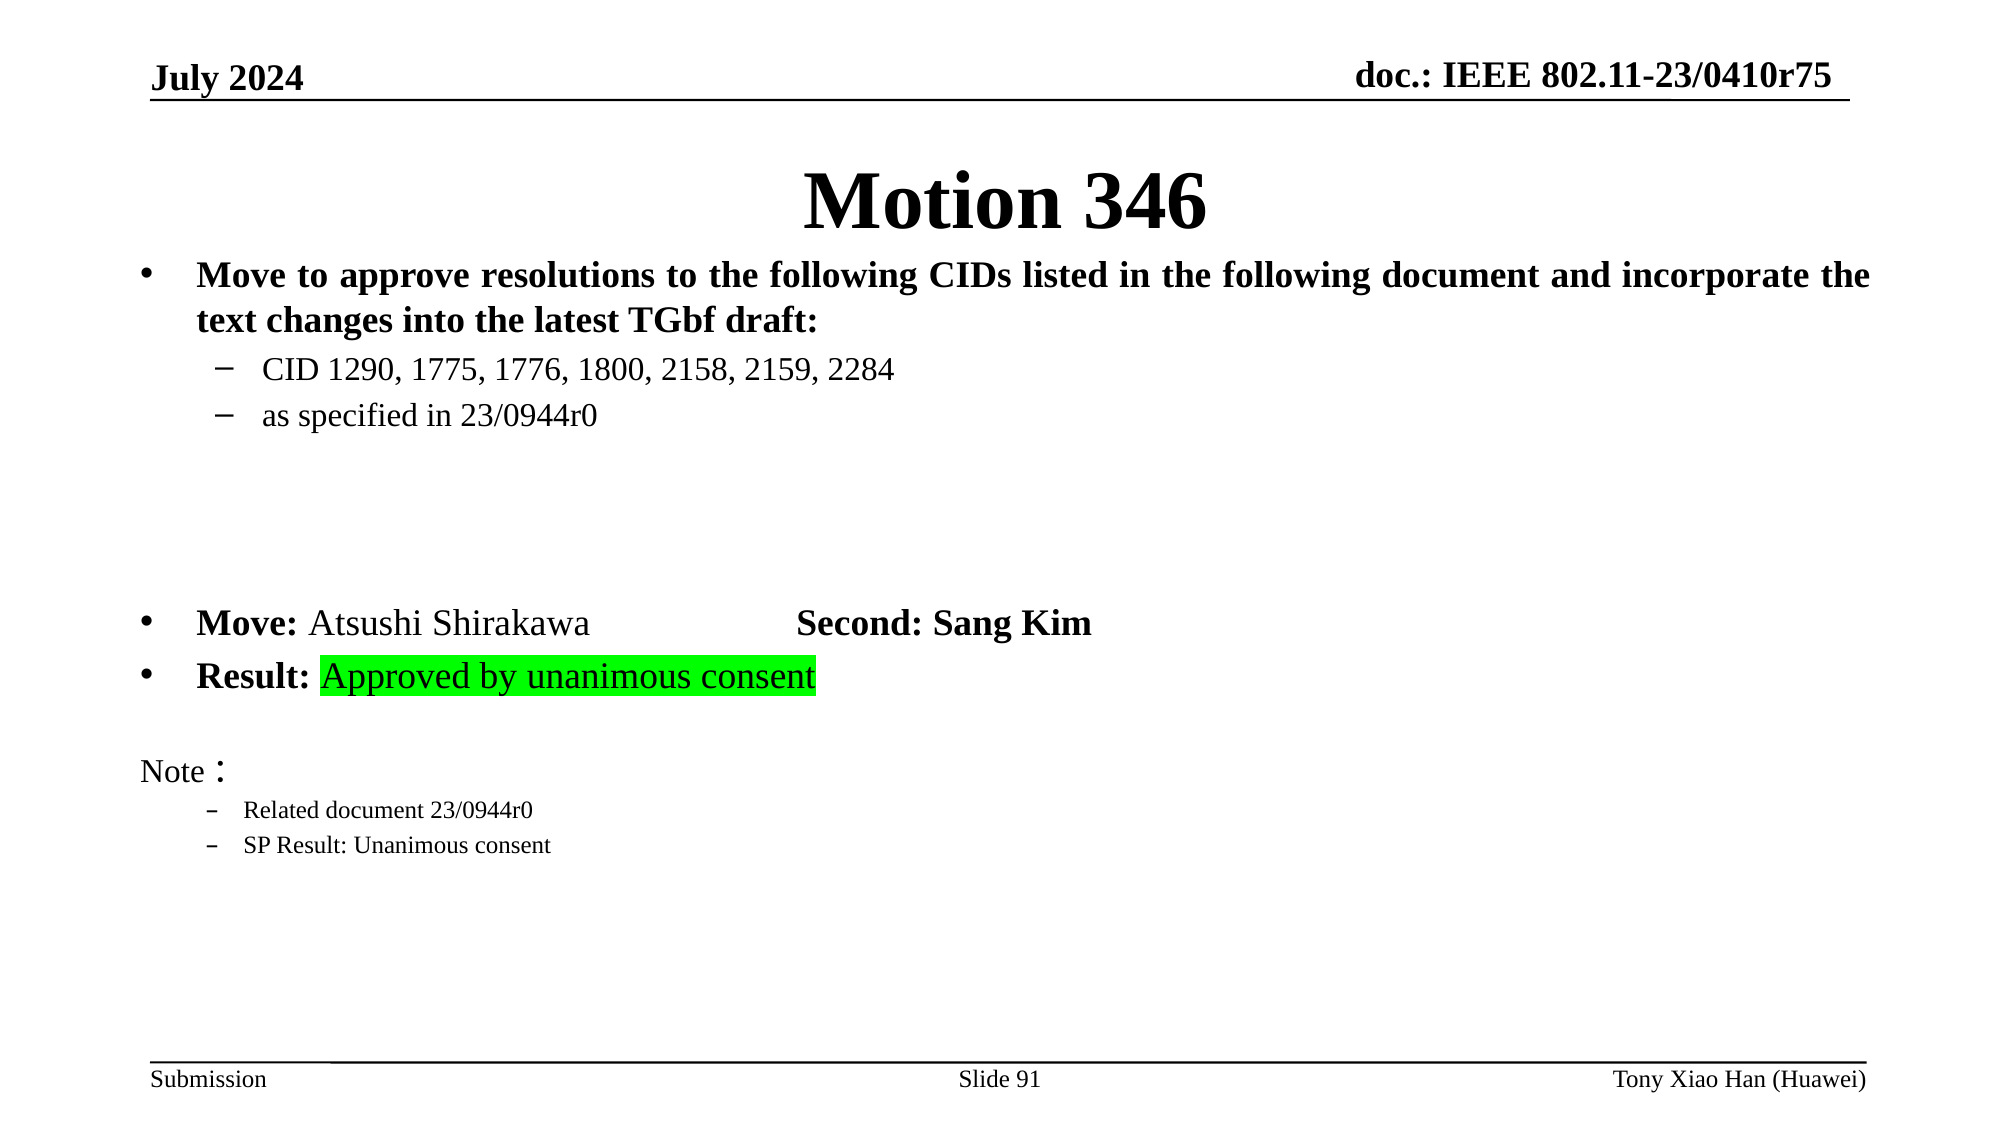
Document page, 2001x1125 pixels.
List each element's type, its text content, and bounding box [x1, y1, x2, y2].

text_box Move to approve resolutions to the following CIDs listed in the following document and incorporate the text changes into the latest TGbf draft: CID 1290, 1775, 1776, 1800, 2158, 2159, 2284 as specified in 23/0944r0 Move: Atsushi Shirakawa Second: Sang Kim Result: Approved by unanimous consent Note： Related document 23/0944r0 SP Result: Unanimous consent [125, 212, 1888, 900]
text_box Motion 346 [368, 137, 1644, 212]
